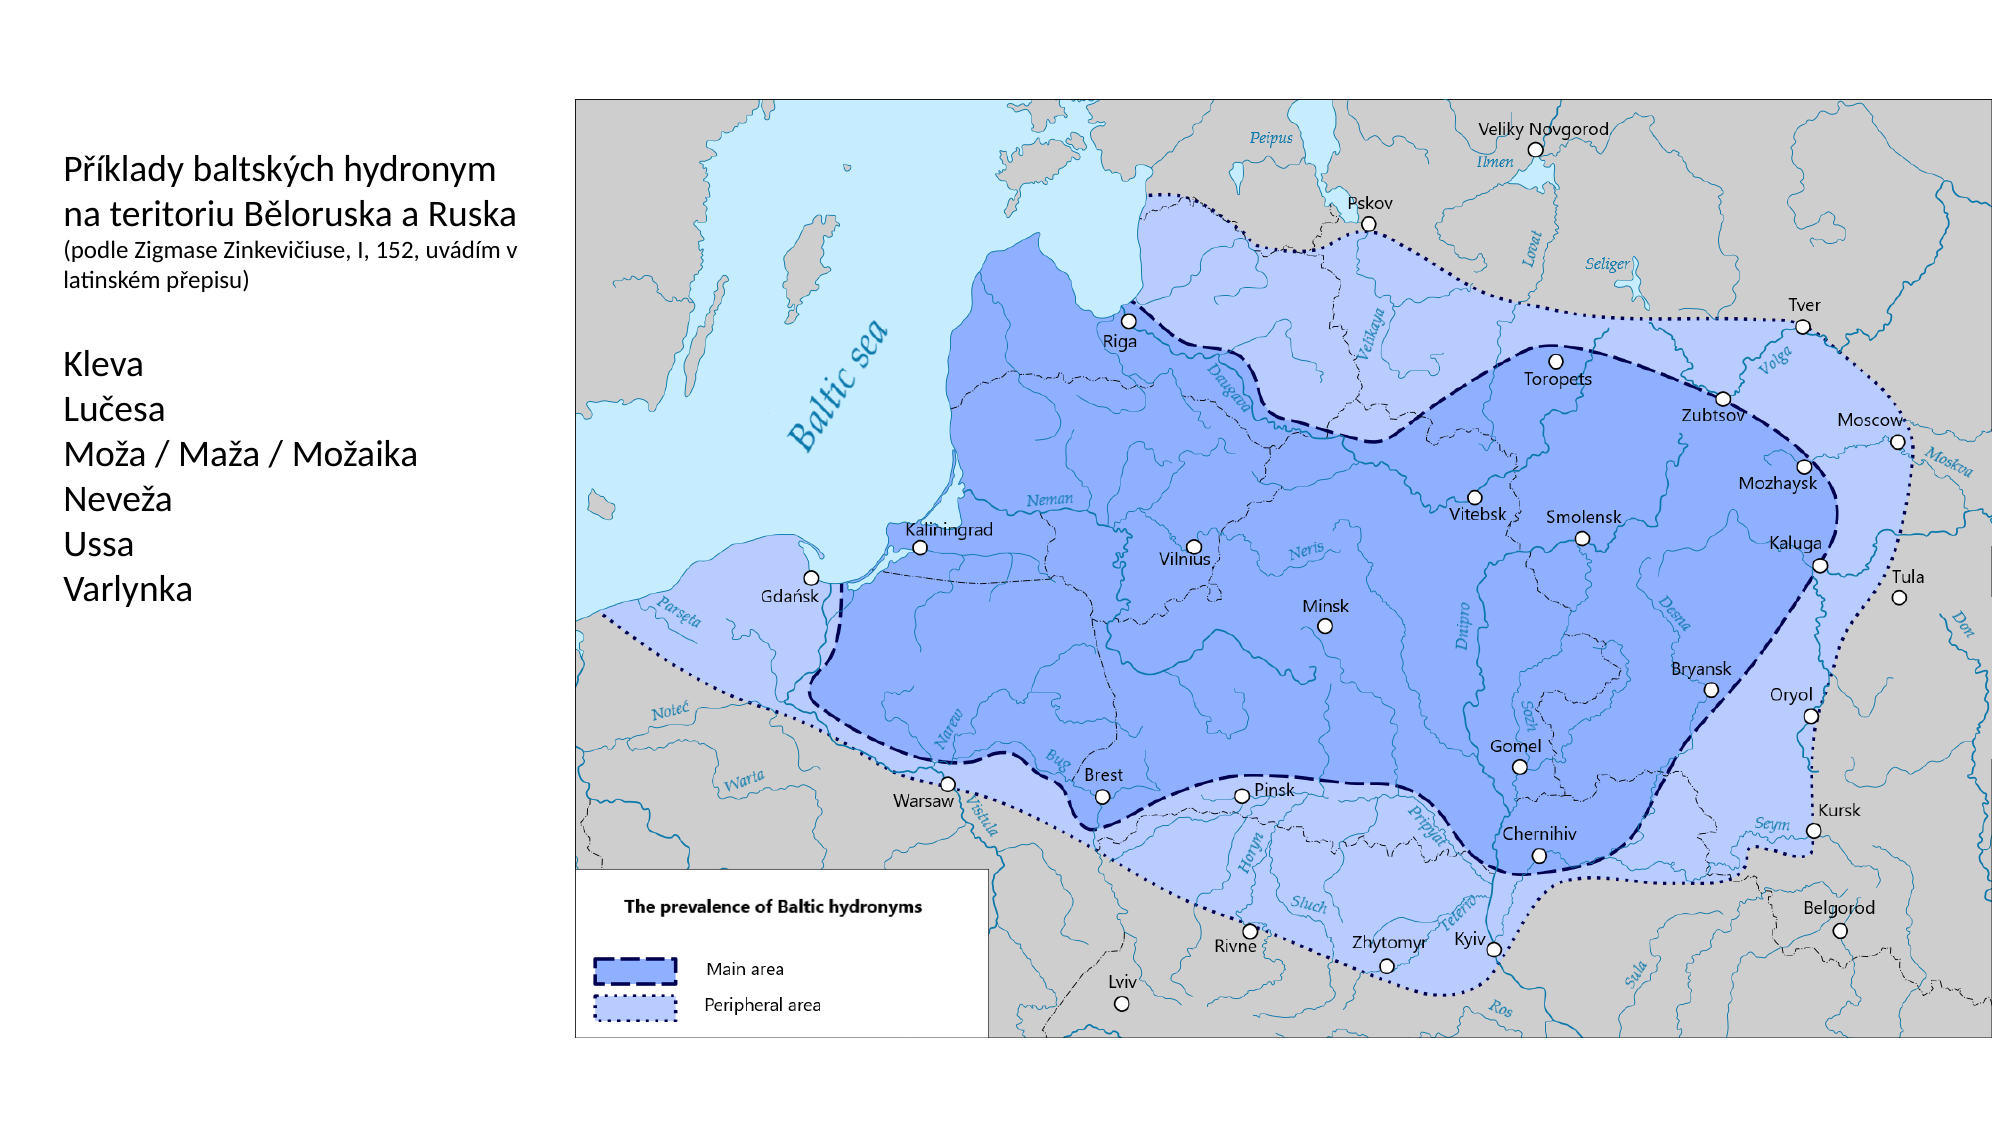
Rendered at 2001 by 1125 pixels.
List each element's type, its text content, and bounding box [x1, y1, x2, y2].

picture [575, 99, 1992, 1038]
text_box Příklady baltských hydronym na teritoriu Běloruska a Ruska (podle Zigmase Zinkevičiuse, I, 152, uvádím v latinském přepisu) Kleva Lučesa Moža / Maža / Možaika Neveža Ussa Varlynka [48, 136, 537, 706]
